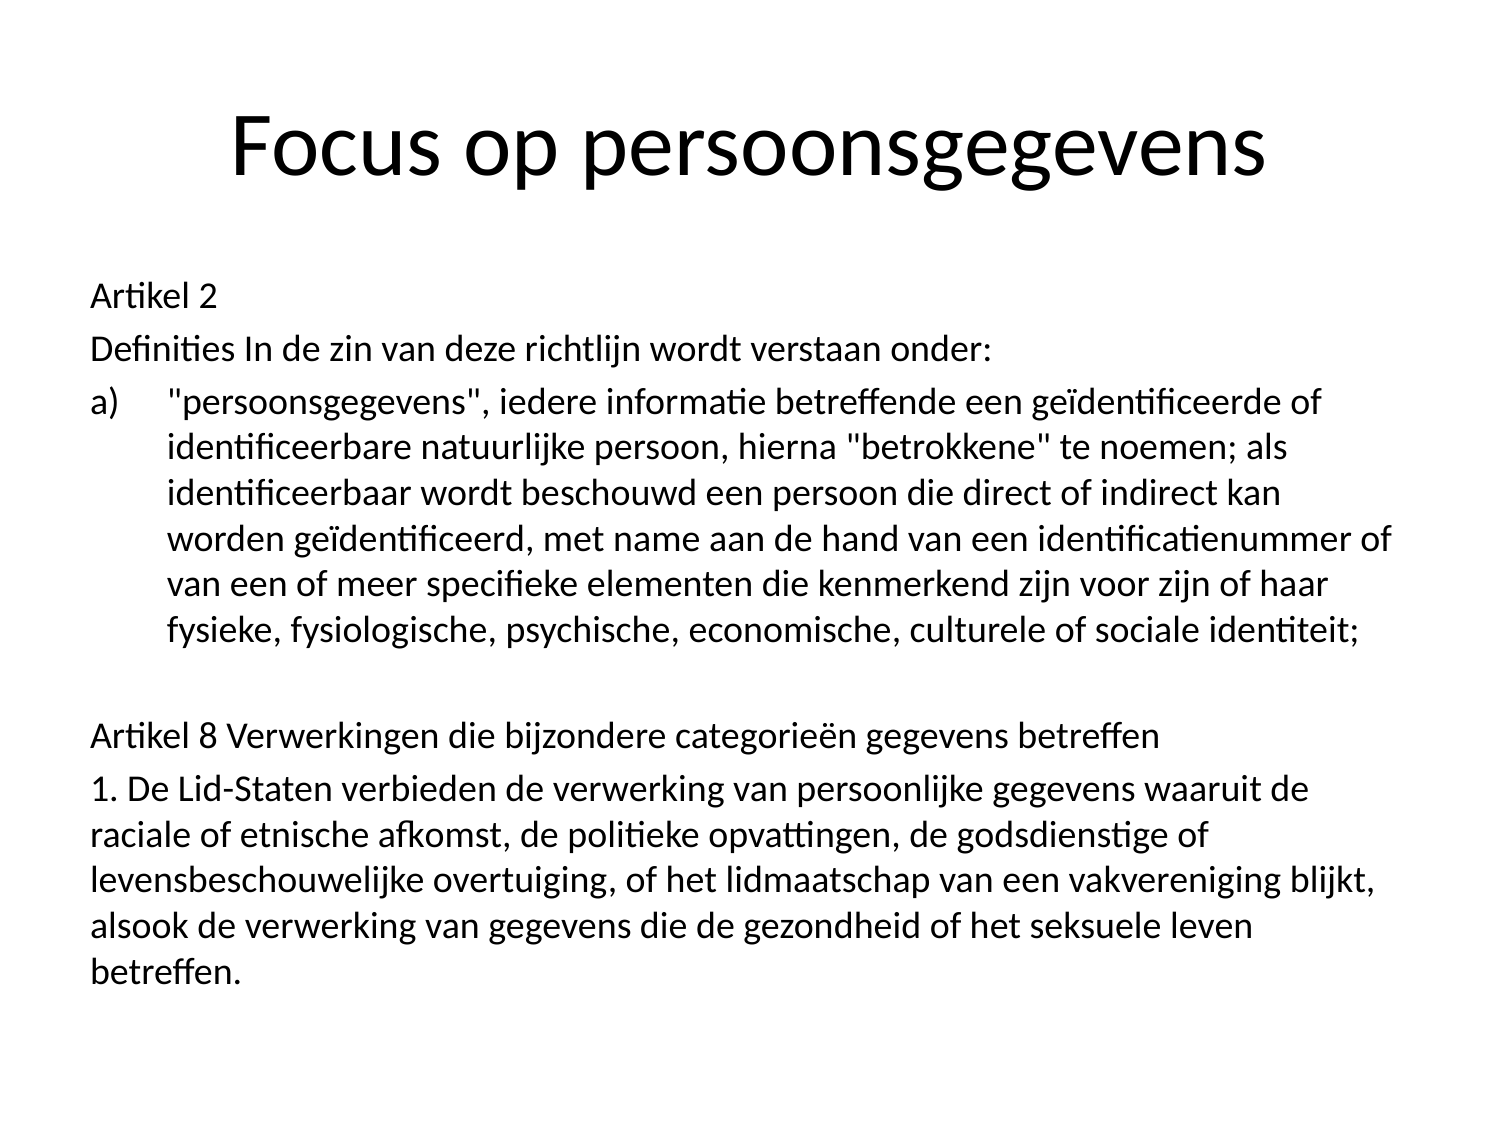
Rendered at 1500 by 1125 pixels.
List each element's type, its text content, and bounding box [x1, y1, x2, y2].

list Artikel 2 Definities In de zin van deze richtlijn wordt verstaan onder: "persoonsgegevens", iedere informatie betreffende een geïdentificeerde of identificeerbare natuurlijke persoon, hierna "betrokkene" te noemen; als identificeerbaar wordt beschouwd een persoon die direct of indirect kan worden geïdentificeerd, met name aan de hand van een identificatienummer of van een of meer specifieke elementen die kenmerkend zijn voor zijn of haar fysieke, fysiologische, psychische, economische, culturele of sociale identiteit; Artikel 8 Verwerkingen die bijzondere categorieën gegevens betreffen 1. De Lid-Staten verbieden de verwerking van persoonlijke gegevens waaruit de raciale of etnische afkomst, de politieke opvattingen, de godsdienstige of levensbeschouwelijke overtuiging, of het lidmaatschap van een vakvereniging blijkt, alsook de verwerking van gegevens die de gezondheid of het seksuele leven betreffen. [75, 262, 1425, 1005]
title Focus op persoonsgegevens [75, 45, 1425, 233]
